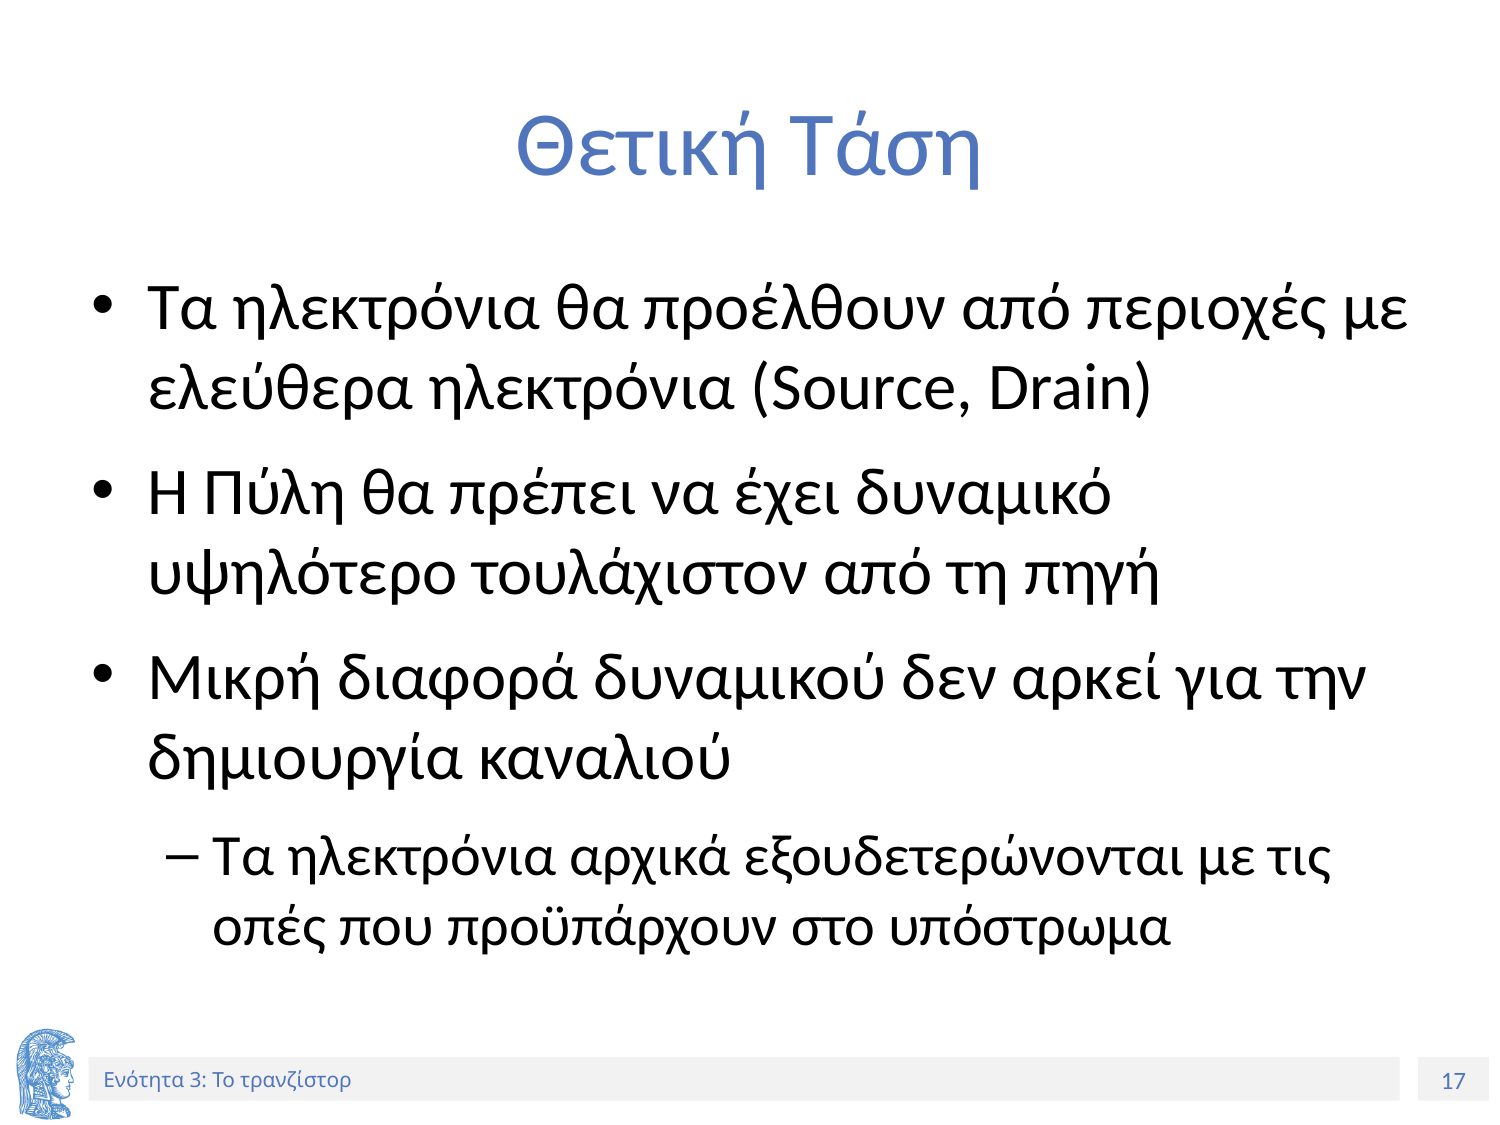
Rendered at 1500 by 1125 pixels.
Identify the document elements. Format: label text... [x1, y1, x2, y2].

picture [9, 1025, 81, 1120]
list Τα ηλεκτρόνια θα προέλθουν από περιοχές με ελεύθερα ηλεκτρόνια (Source, Drain) H Πύλη θα πρέπει να έχει δυναμικό υψηλότερο τουλάχιστον από τη πηγή Μικρή διαφορά δυναμικού δεν αρκεί για την δημιουργία καναλιού Τα ηλεκτρόνια αρχικά εξουδετερώνονται με τις οπές που προϋπάρχουν στο υπόστρωμα [76, 255, 1427, 998]
title Θετική Τάση [75, 45, 1425, 233]
